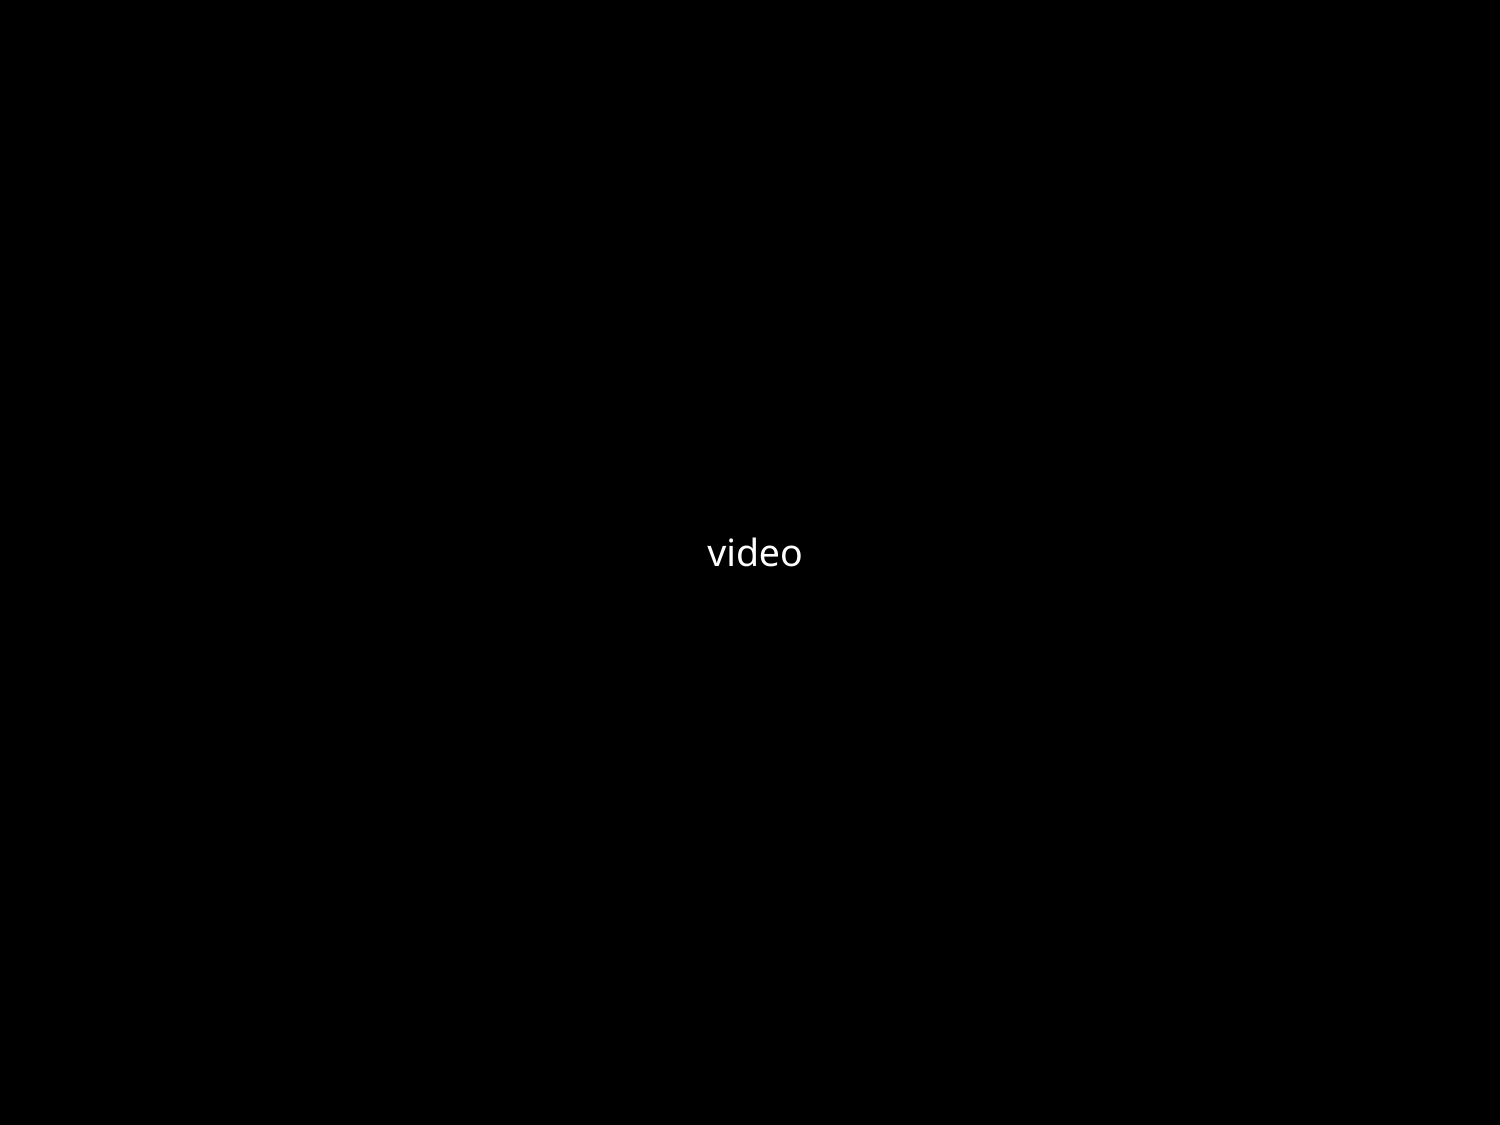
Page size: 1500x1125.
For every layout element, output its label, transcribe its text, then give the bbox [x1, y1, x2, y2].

text_box video [380, 521, 1131, 582]
